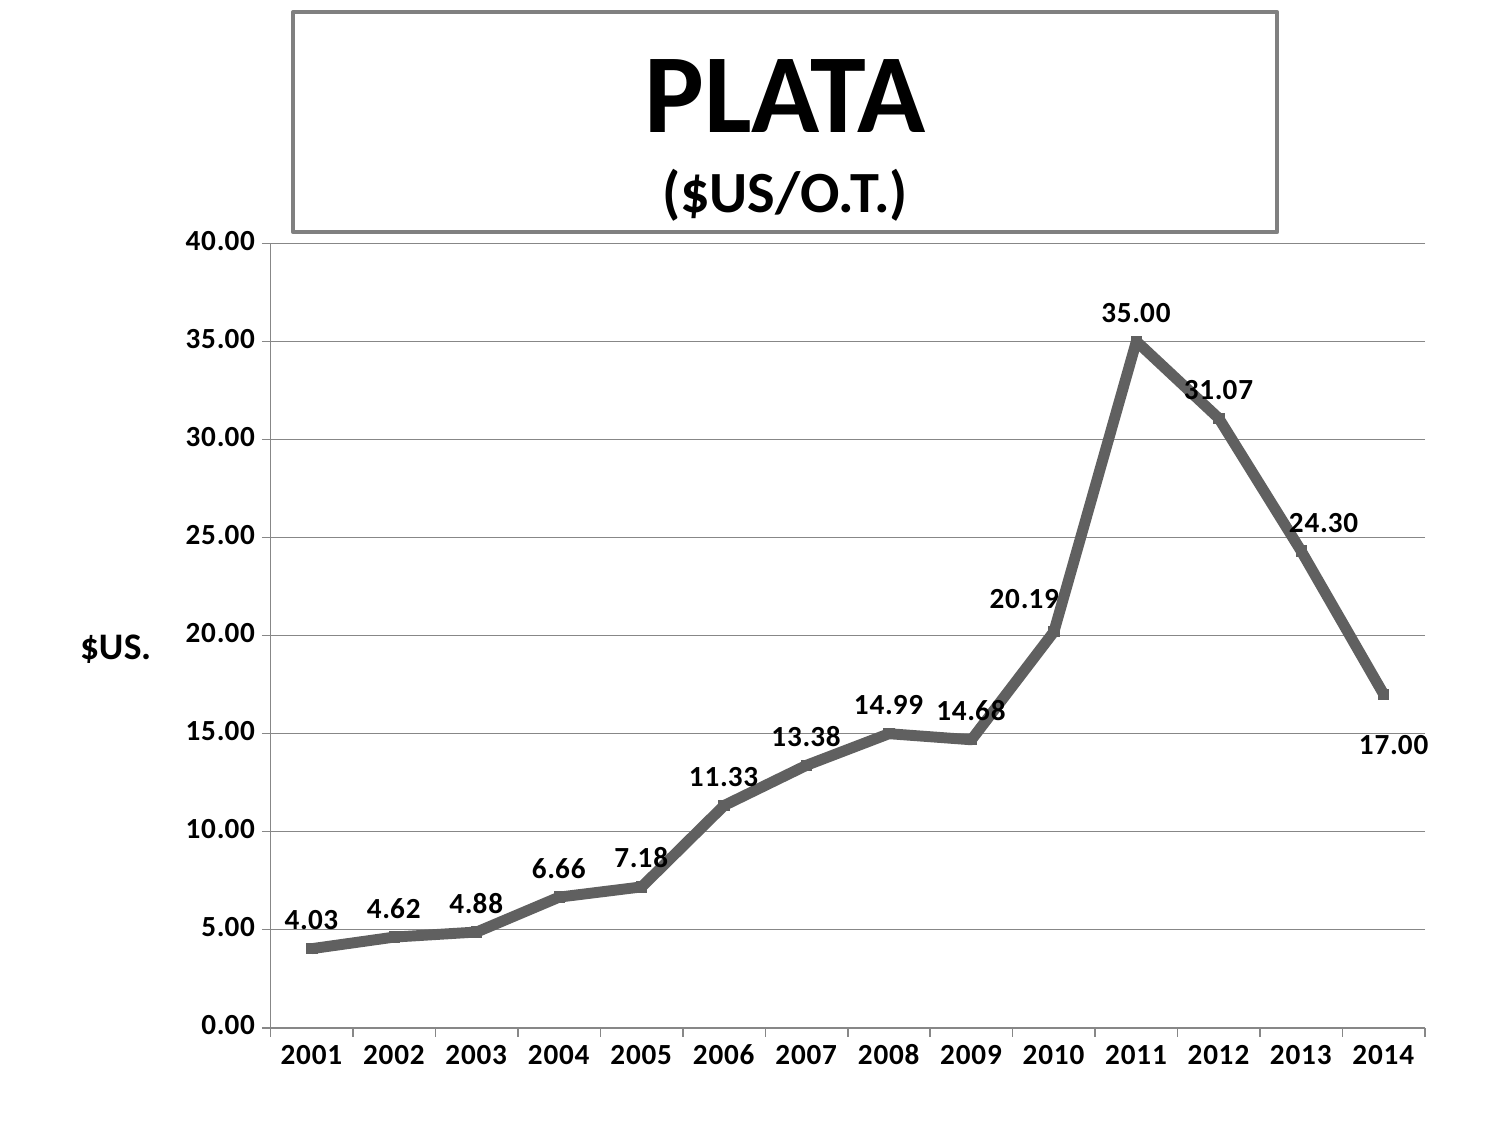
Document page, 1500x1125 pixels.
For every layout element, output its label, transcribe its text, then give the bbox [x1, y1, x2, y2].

chart [46, 210, 1454, 1091]
text_box PLATA ($US/O.T.) [291, 10, 1279, 209]
